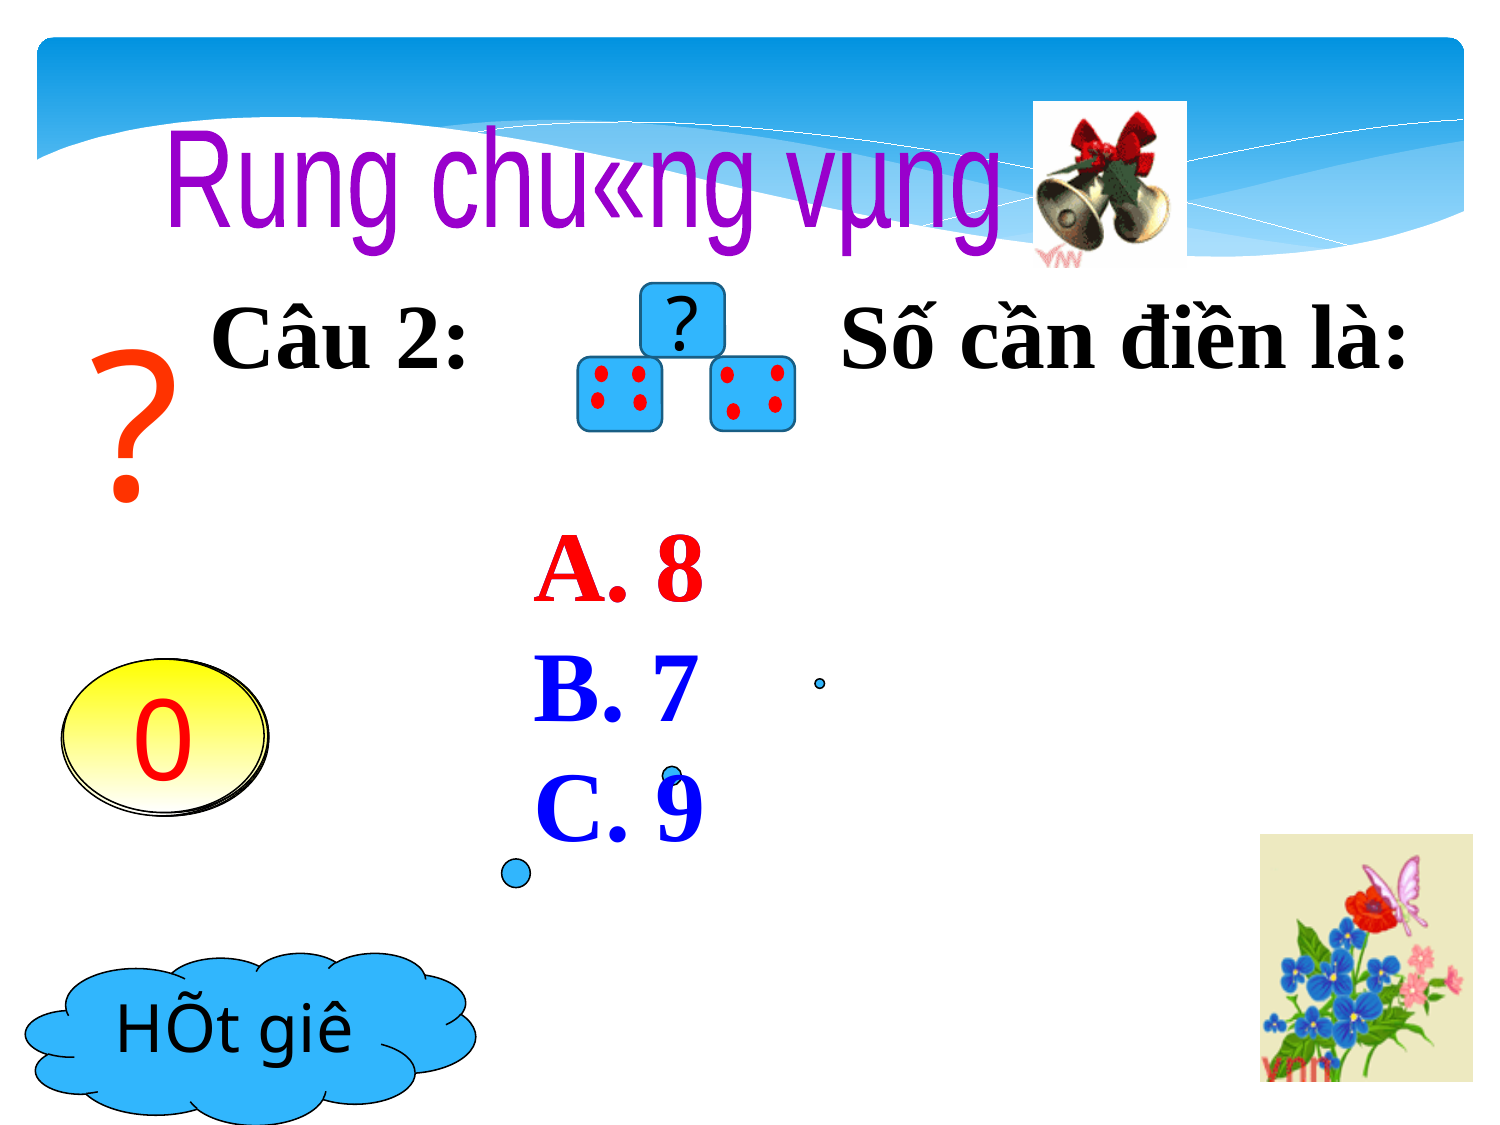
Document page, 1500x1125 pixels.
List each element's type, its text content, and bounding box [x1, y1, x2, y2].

text_box [593, 364, 610, 384]
text_box 4 [61, 722, 211, 816]
picture [1260, 833, 1474, 1082]
text_box [769, 363, 786, 383]
picture [1033, 101, 1188, 268]
text_box [589, 390, 606, 411]
text_box [632, 392, 649, 413]
text_box ? [639, 281, 727, 359]
text_box 0 [63, 659, 265, 813]
text_box Câu 2: Số cần điền là: [185, 269, 1500, 395]
text_box [719, 365, 736, 385]
text_box HÕt giê [25, 953, 476, 1125]
text_box [767, 394, 784, 415]
text_box HÕt giê [501, 858, 531, 888]
text_box [709, 355, 797, 433]
text_box A. 8 B. 7 C. 9 [519, 493, 984, 869]
text_box A. 8 [519, 493, 787, 674]
text_box [725, 401, 742, 422]
text_box [576, 355, 664, 433]
text_box ? [75, 284, 263, 550]
text_box [630, 364, 647, 384]
text_box 1 [194, 662, 268, 810]
text_box [0, 78, 1500, 139]
